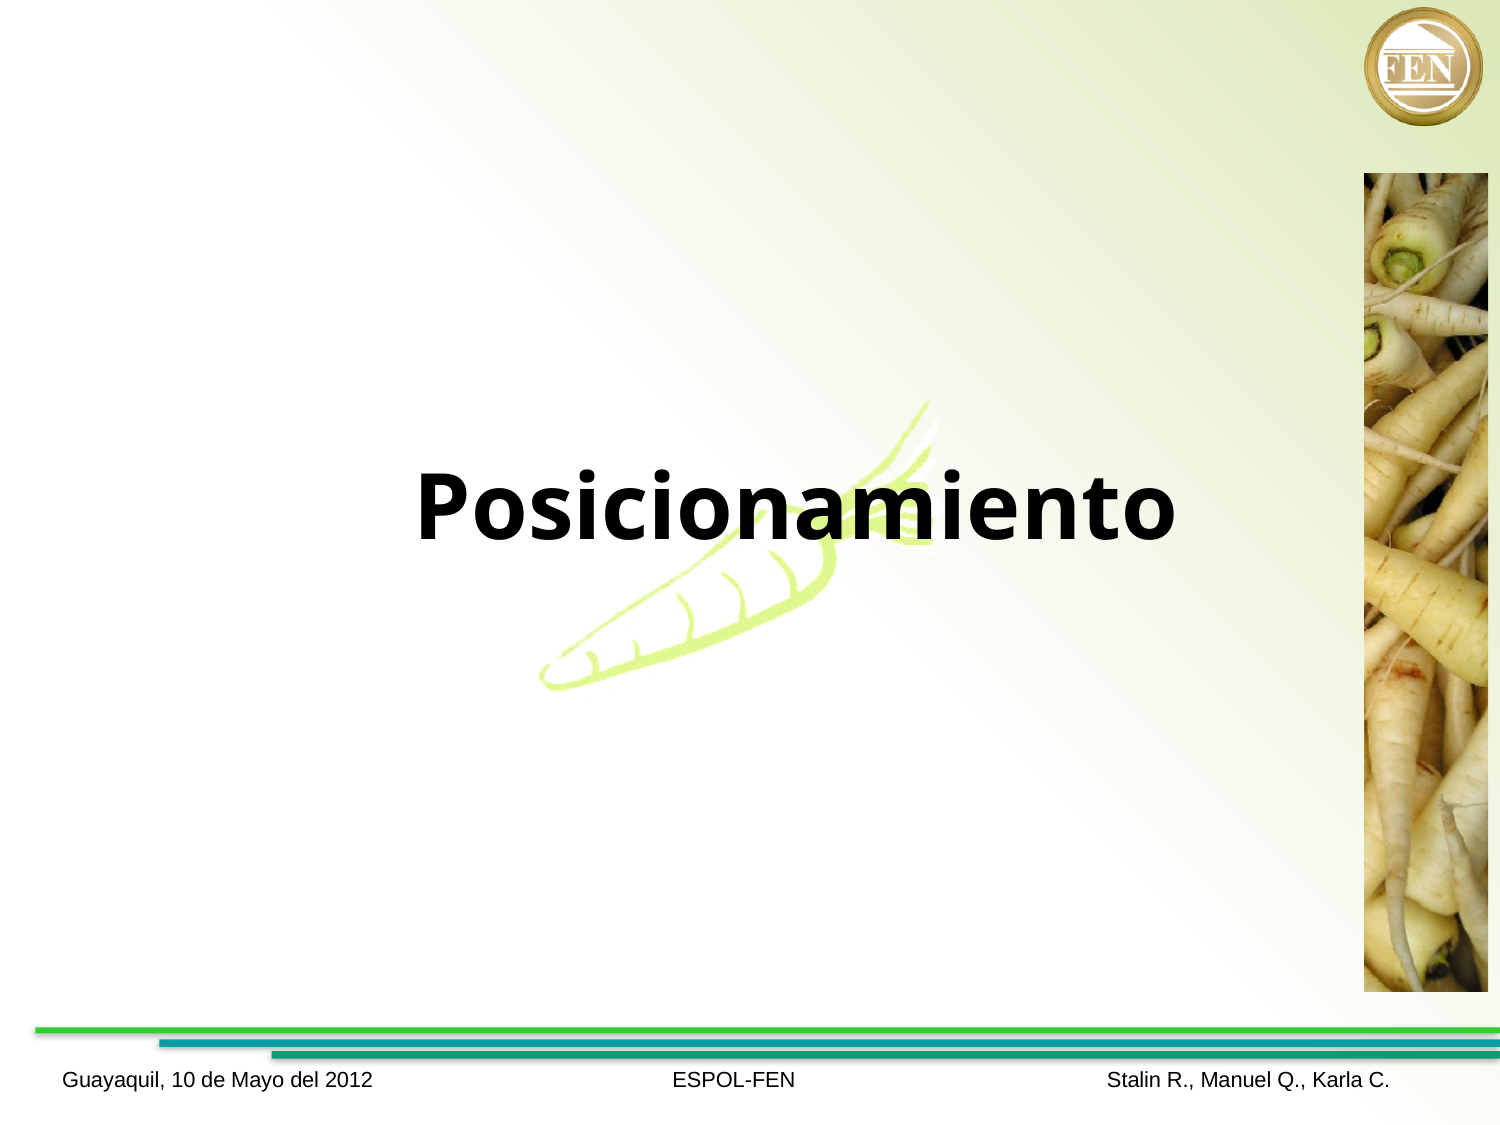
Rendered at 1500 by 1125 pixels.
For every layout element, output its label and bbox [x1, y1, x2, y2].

text_box [35, 7, 1500, 1101]
